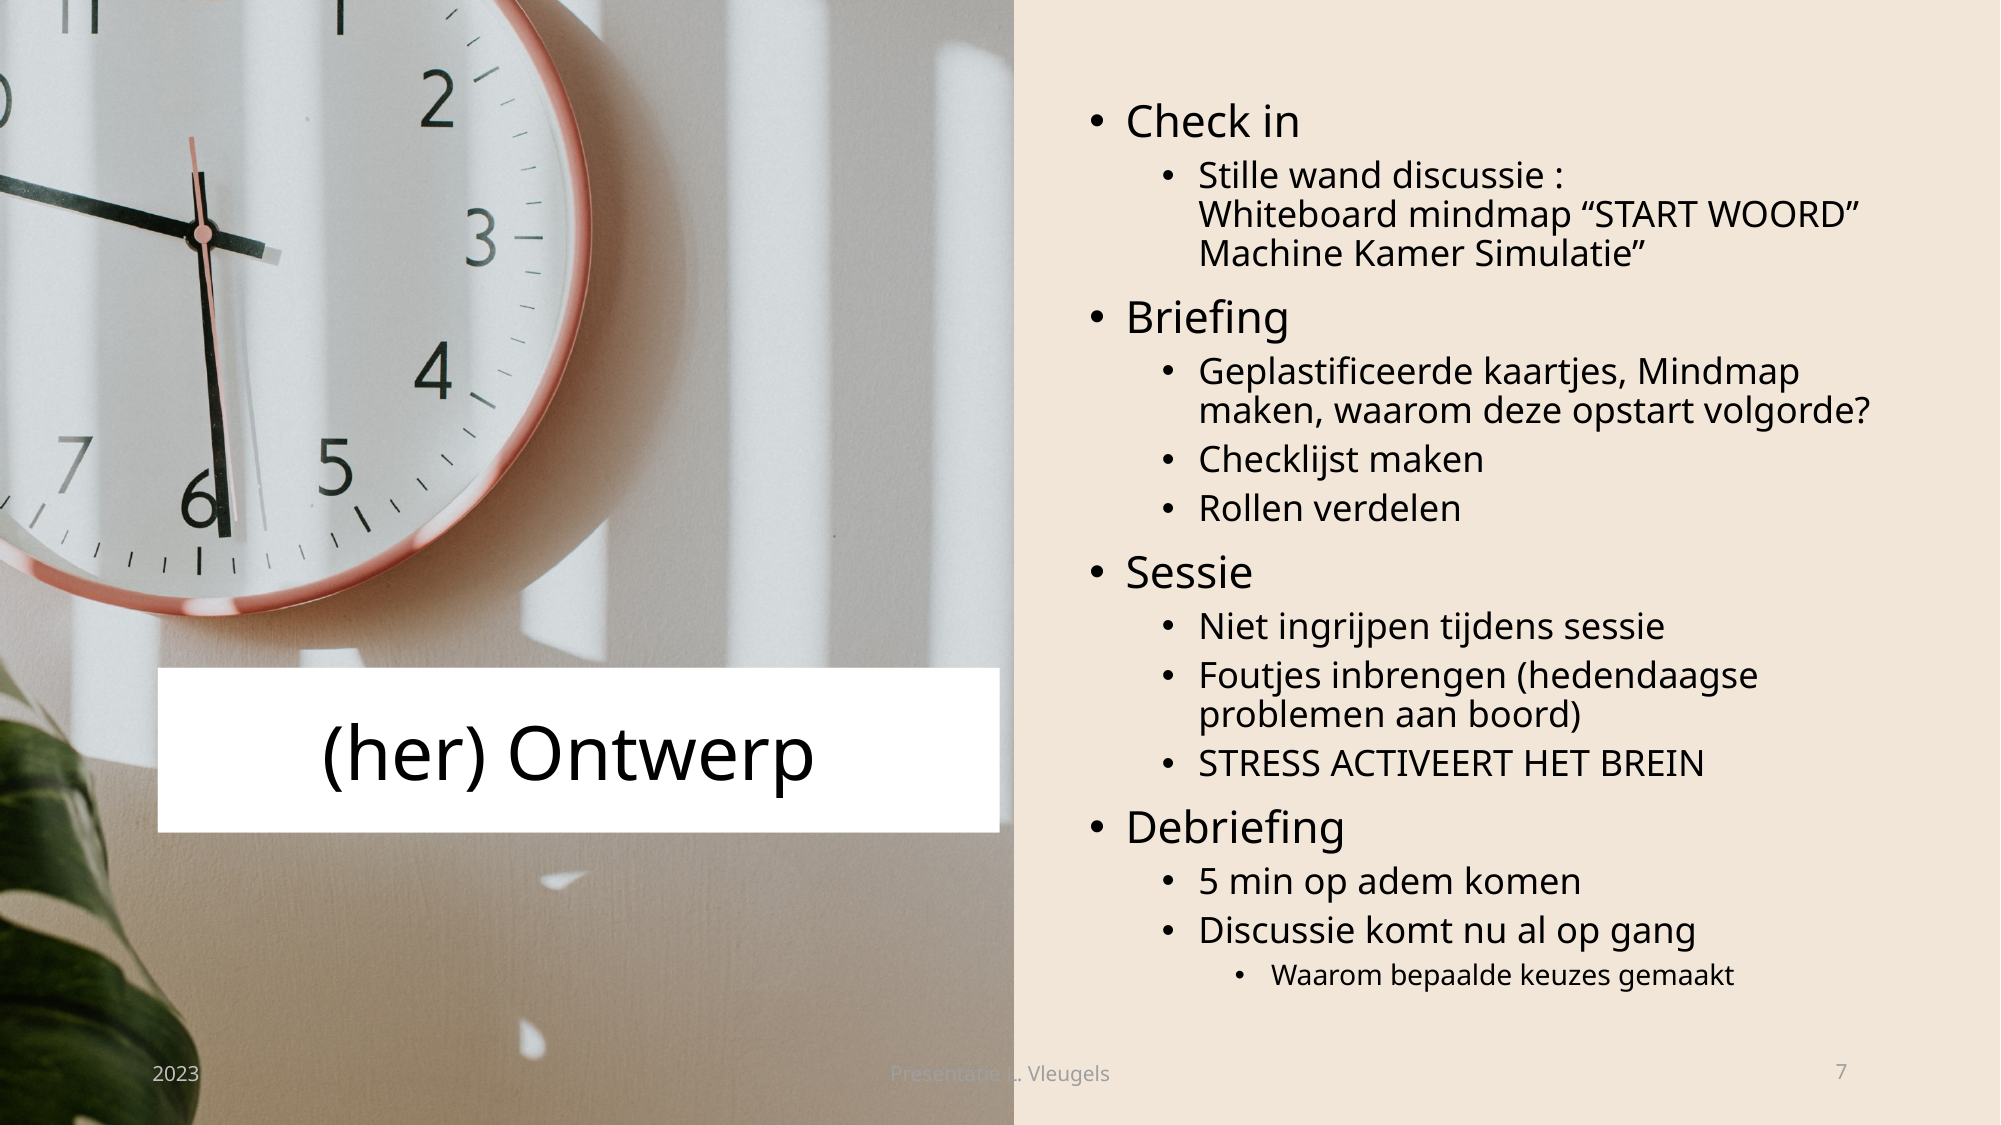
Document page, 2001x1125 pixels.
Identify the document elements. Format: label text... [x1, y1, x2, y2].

picture [0, 0, 1014, 1125]
slide_number 7 [1412, 1043, 1863, 1103]
footer Presentatie L. Vleugels [1014, 1042, 1338, 1103]
text_box Check in Stille wand discussie : Whiteboard mindmap “START WOORD” Machine Kamer Simulatie” Briefing Geplastificeerde kaartjes, Mindmap maken, waarom deze opstart volgorde? Checklijst maken Rollen verdelen Sessie Niet ingrijpen tijdens sessie Foutjes inbrengen (hedendaagse problemen aan boord) STRESS ACTIVEERT HET BREIN Debriefing 5 min op adem komen Discussie komt nu al op gang Waarom bepaalde keuzes gemaakt [1074, 91, 1888, 1043]
